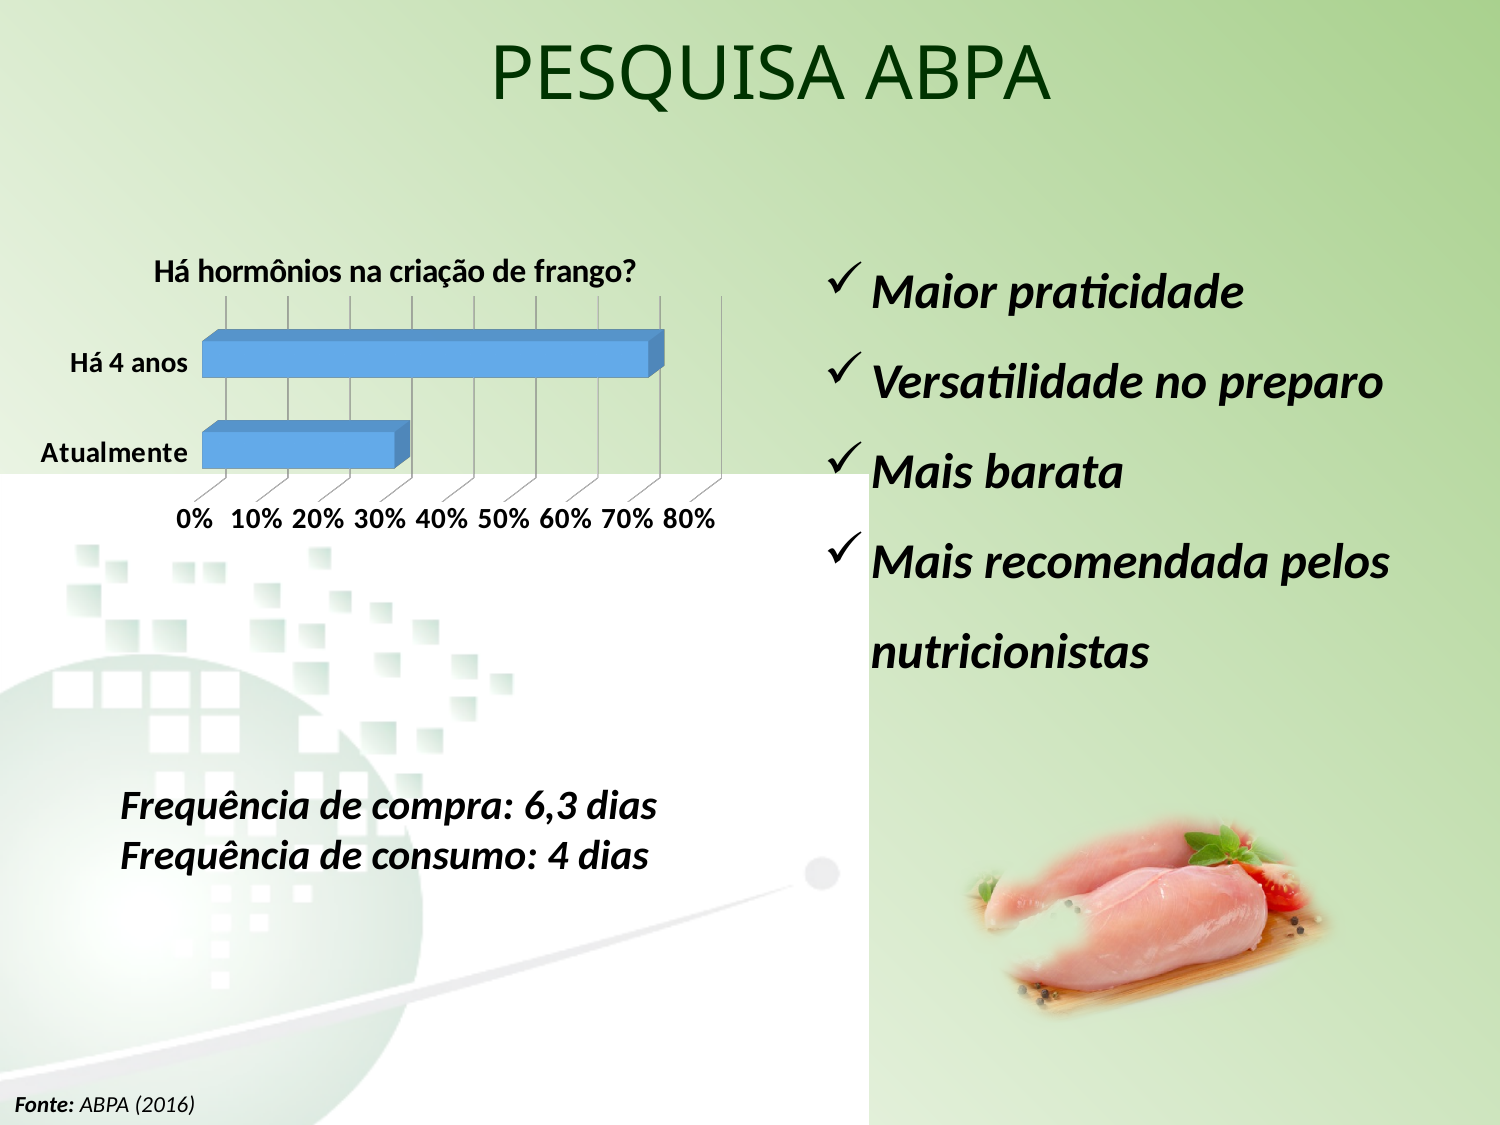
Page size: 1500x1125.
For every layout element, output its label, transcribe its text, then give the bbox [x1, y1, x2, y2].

picture [932, 736, 1363, 1043]
text_box Frequência de compra: 6,3 dias Frequência de consumo: 4 dias [105, 770, 710, 936]
chart [20, 230, 771, 681]
text_box Fonte: ABPA (2016) [0, 1082, 564, 1125]
text_box PESQUISA ABPA [179, 27, 1363, 142]
table_cell Argentina [0, 474, 869, 1125]
text_box Maior praticidade Versatilidade no preparo Mais barata Mais recomendada pelos nutricionistas [809, 221, 1500, 686]
